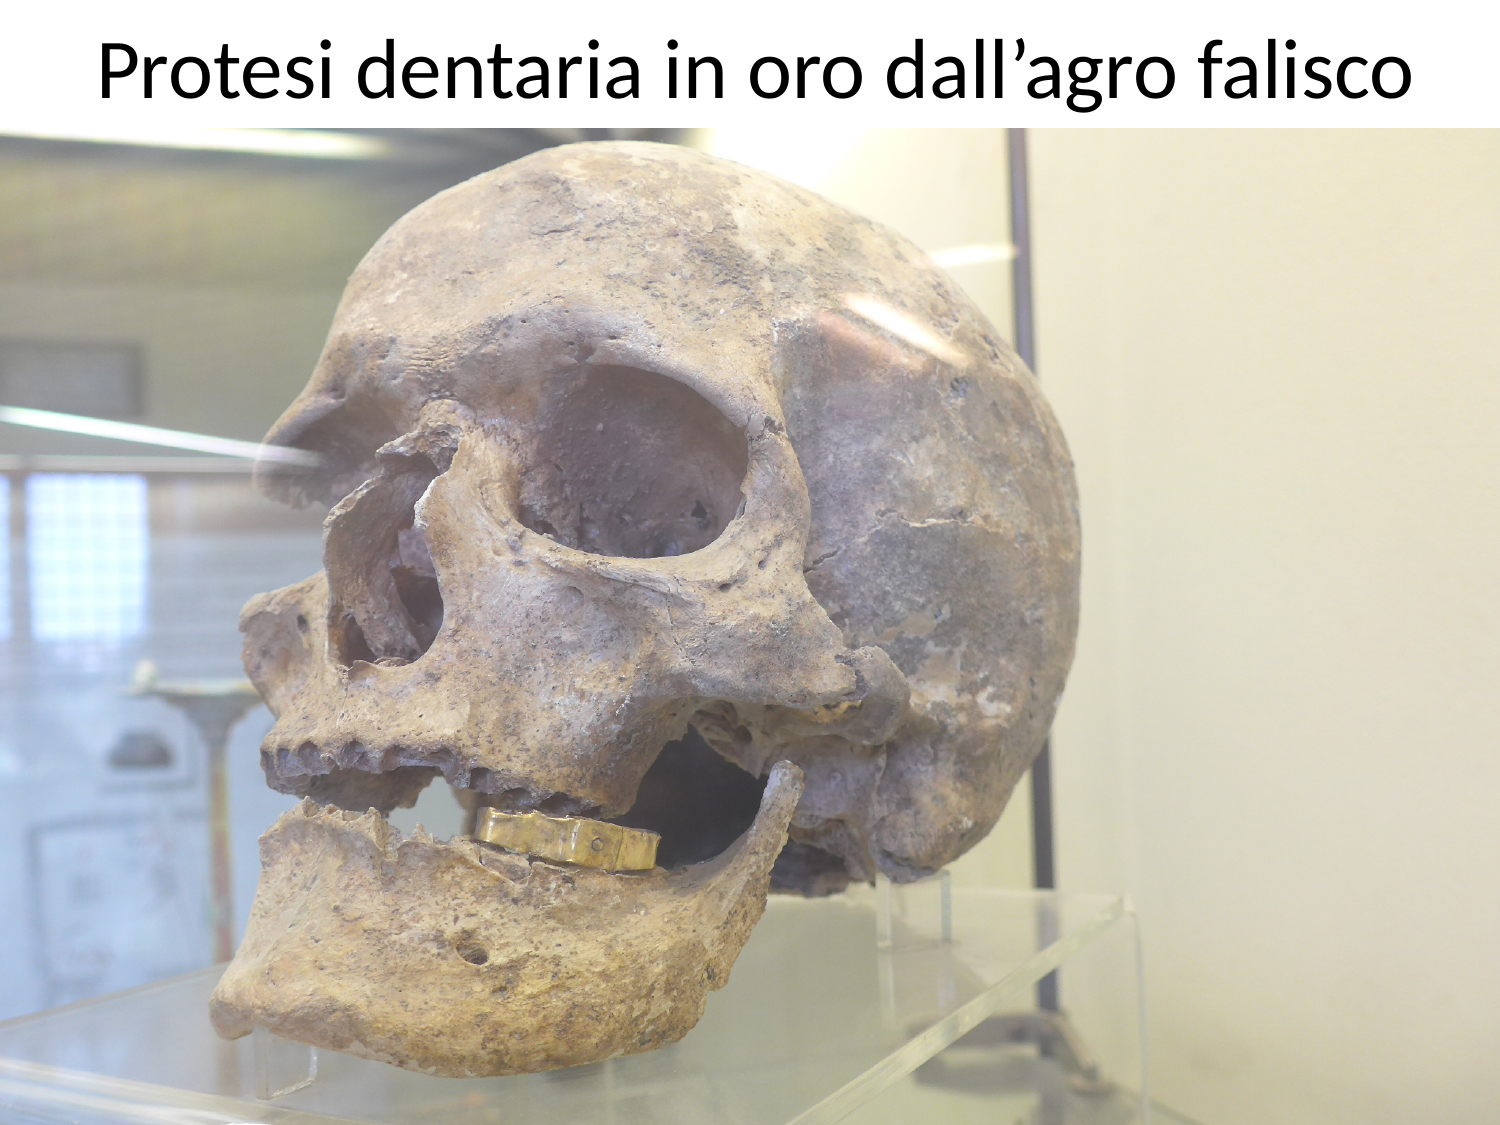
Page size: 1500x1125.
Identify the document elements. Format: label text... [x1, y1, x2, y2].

picture [0, 128, 1500, 1125]
title Protesi dentaria in oro dall’agro falisco [53, 0, 1459, 127]
